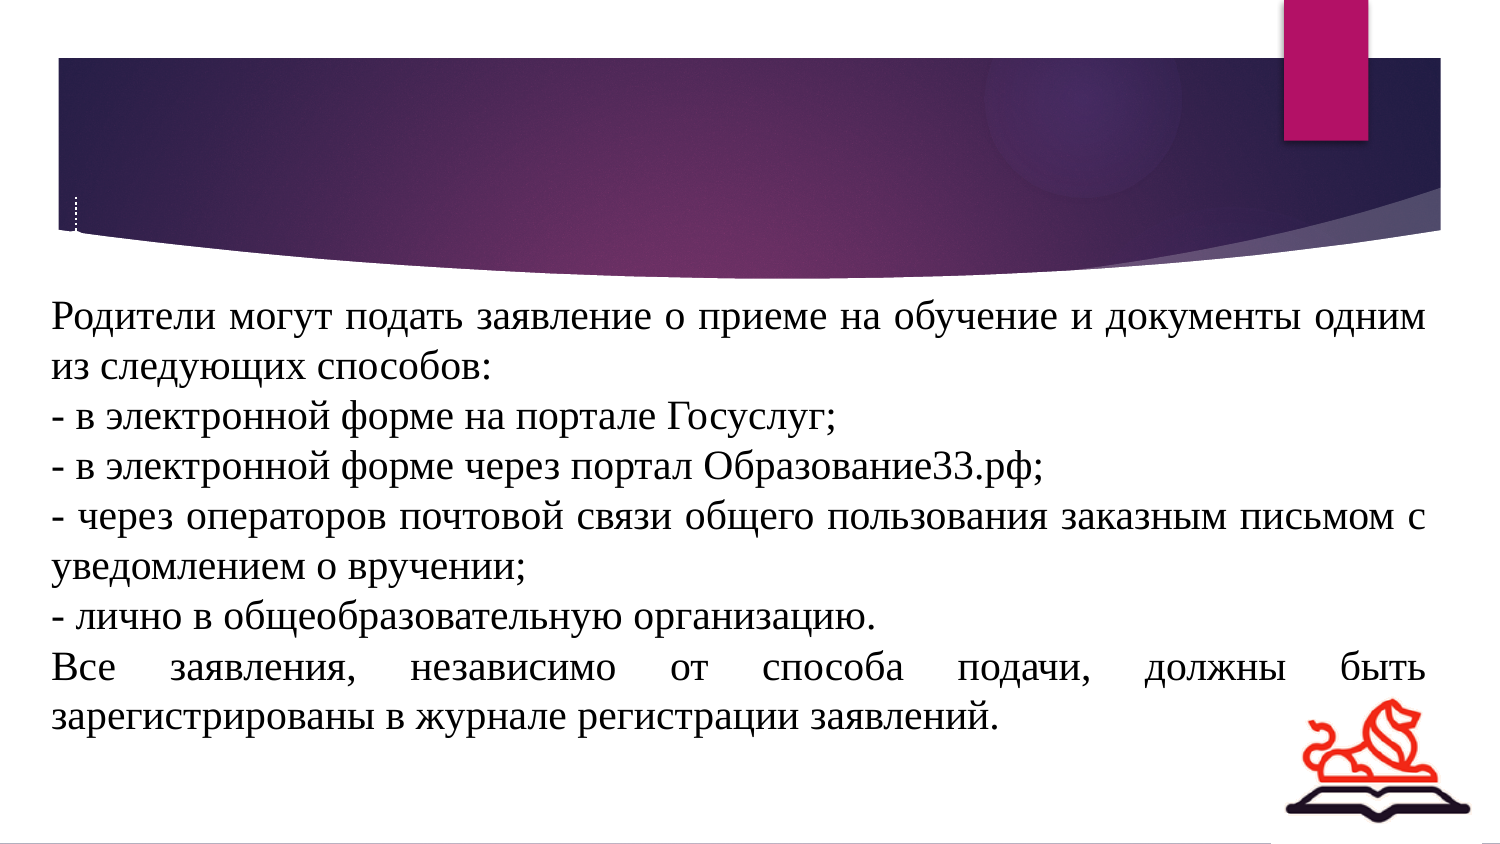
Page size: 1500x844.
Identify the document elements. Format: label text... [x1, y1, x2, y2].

text_box Родители могут подать заявление о приеме на обучение и документы одним из следующих способов: - в электронной форме на портале Госуслуг; - в электронной форме через портал Образование33.рф; - через операторов почтовой связи общего пользования заказным письмом с уведомлением о вручении; - лично в общеобразовательную организацию. Все заявления, независимо от способа подачи, должны быть зарегистрированы в журнале регистрации заявлений. [36, 130, 1442, 746]
picture [1270, 680, 1482, 844]
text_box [51, 32, 1455, 475]
